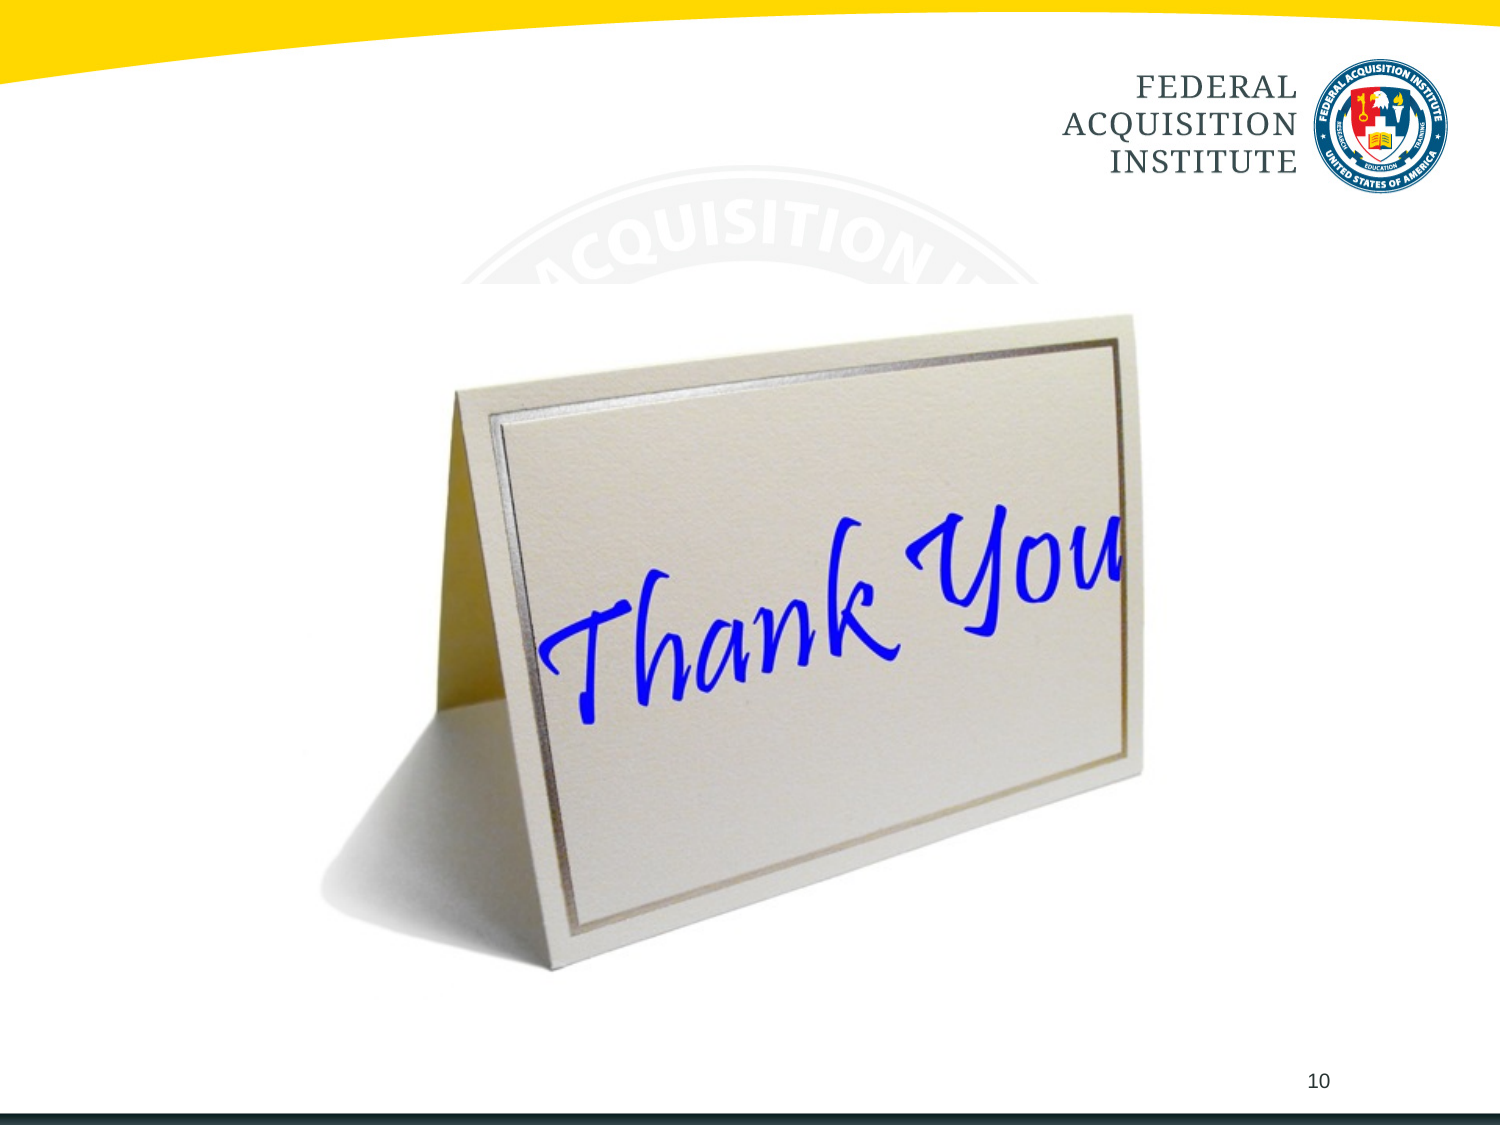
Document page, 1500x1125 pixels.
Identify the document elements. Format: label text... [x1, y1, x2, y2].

slide_number 10 [1162, 1025, 1475, 1100]
picture [0, 0, 1500, 1125]
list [291, 283, 1292, 1000]
